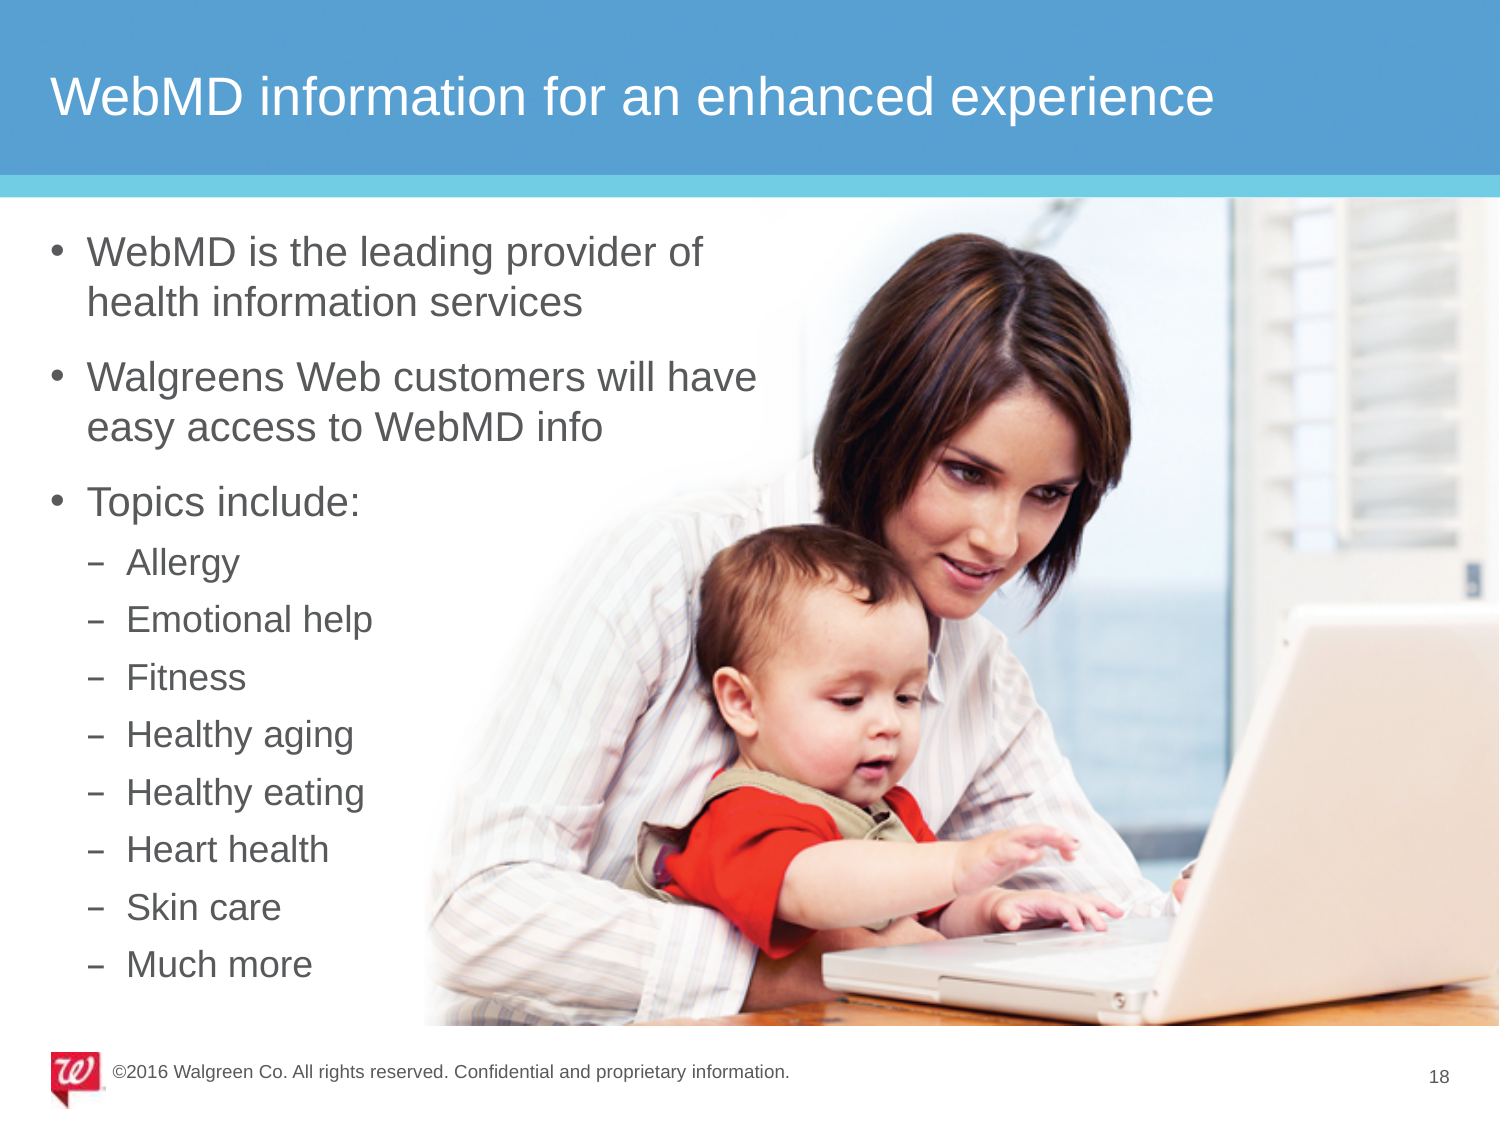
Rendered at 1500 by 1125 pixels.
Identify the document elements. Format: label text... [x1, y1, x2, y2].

picture [174, 197, 1499, 1026]
footer ©2016 Walgreen Co. All rights reserved. Confidential and proprietary information. [112, 1050, 818, 1088]
list WebMD is the leading provider of health information services Walgreens Web customers will have easy access to WebMD info Topics include: Allergy Emotional help Fitness Healthy aging Healthy eating Heart health Skin care Much more [50, 224, 169, 1025]
picture [51, 1052, 106, 1109]
picture [0, 0, 1500, 174]
title WebMD information for an enhanced experience [50, 36, 1450, 152]
